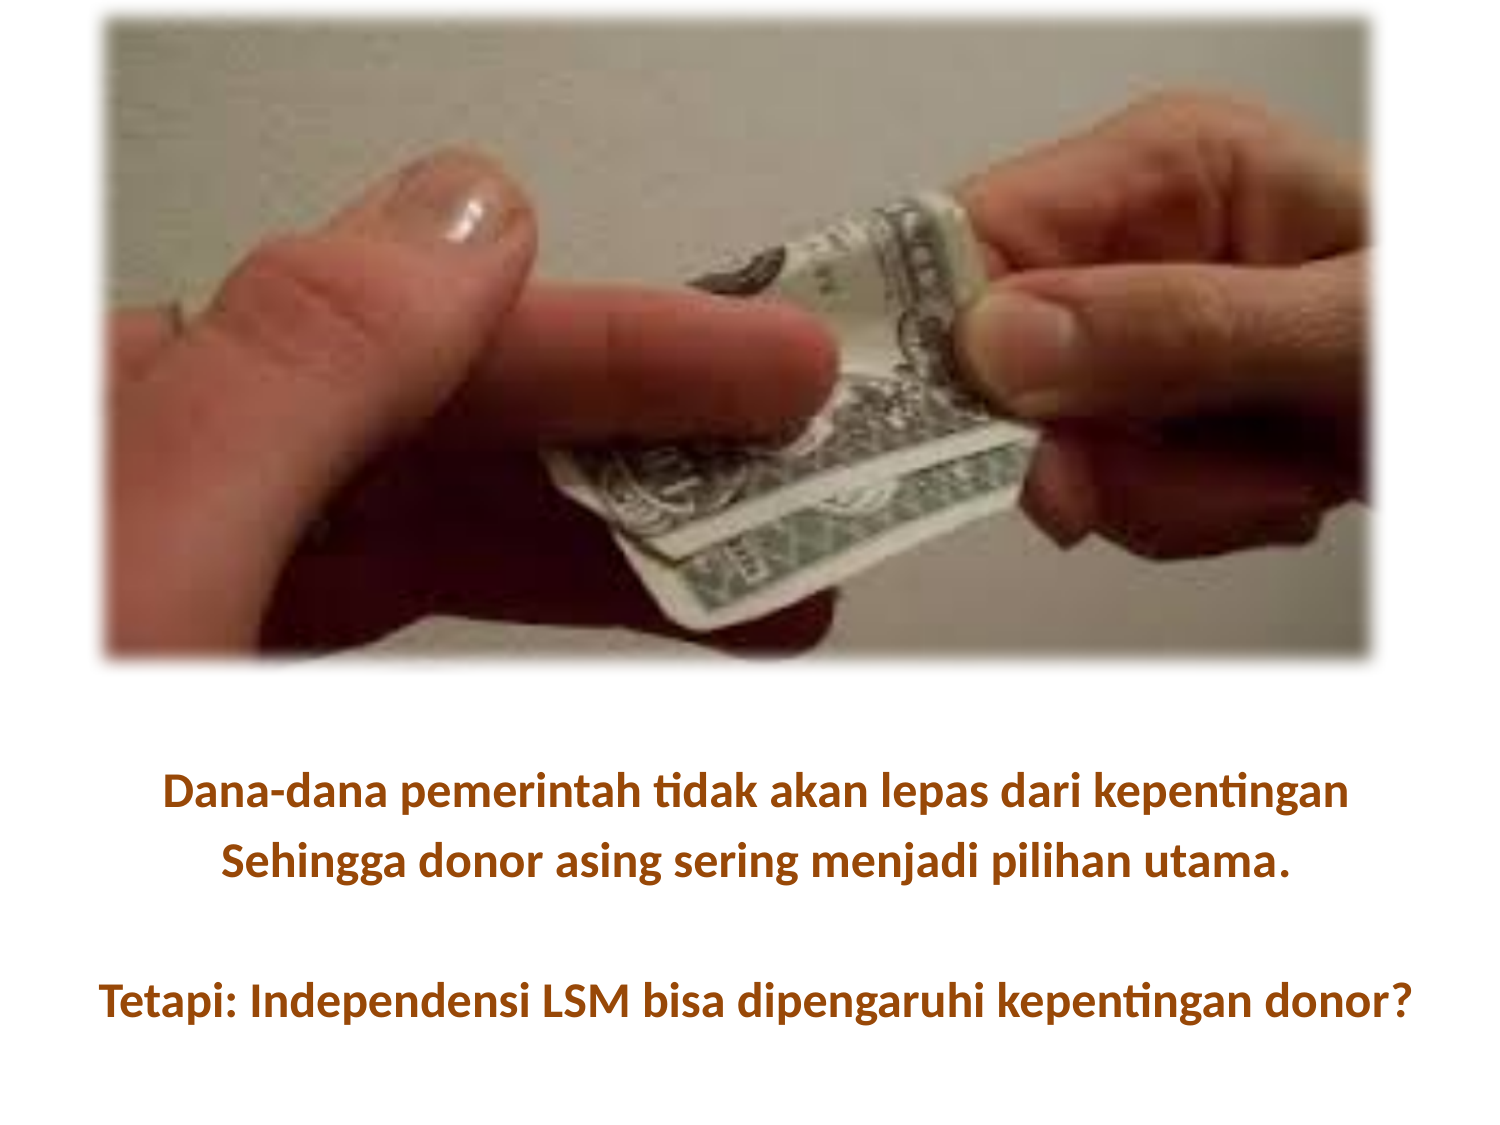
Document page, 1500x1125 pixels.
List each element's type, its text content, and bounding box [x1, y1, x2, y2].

list Dana-dana pemerintah tidak akan lepas dari kepentingan Sehingga donor asing sering menjadi pilihan utama. Tetapi: Independensi LSM bisa dipengaruhi kepentingan donor? [75, 750, 1438, 1125]
picture [87, 0, 1388, 677]
